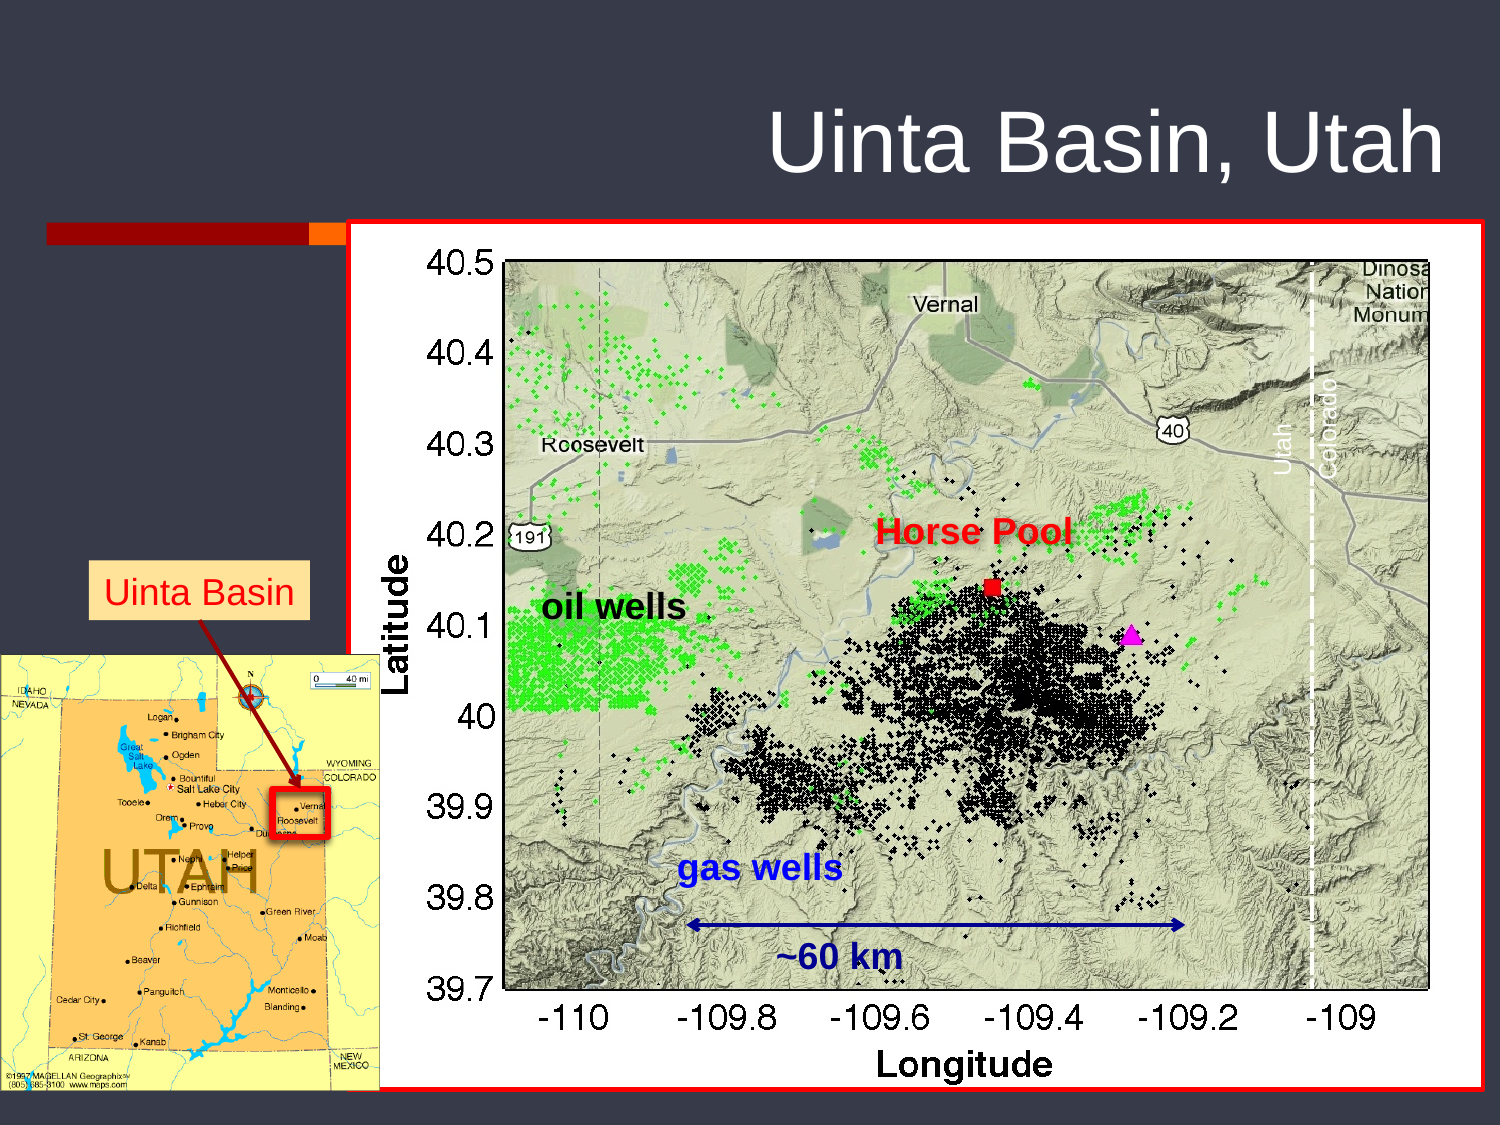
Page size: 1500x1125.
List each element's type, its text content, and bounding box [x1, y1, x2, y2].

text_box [0, 654, 381, 1092]
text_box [350, 223, 1482, 1088]
title Uinta Basin, Utah [0, 62, 1463, 213]
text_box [198, 620, 301, 790]
text_box Uinta Basin [88, 560, 310, 621]
